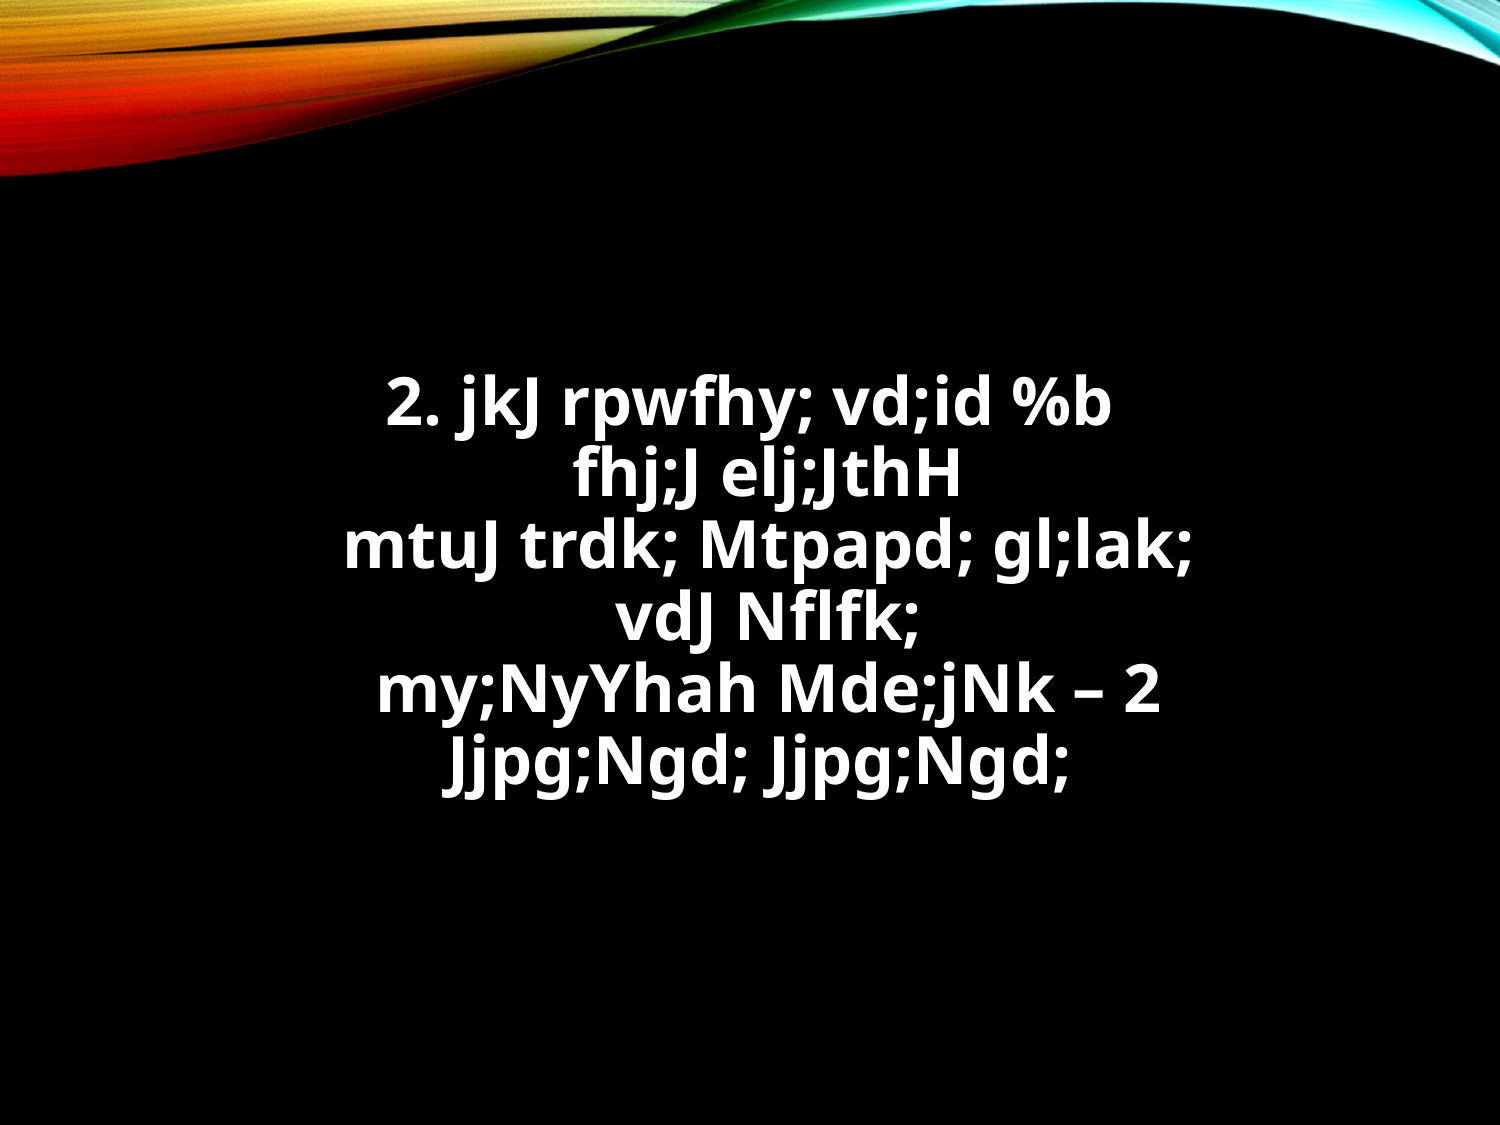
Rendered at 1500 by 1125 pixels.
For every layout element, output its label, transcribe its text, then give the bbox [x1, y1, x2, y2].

list 2. jkJ rpwfhy; vd;id %b fhj;J elj;JthH mtuJ trdk; Mtpapd; gl;lak; vdJ Nflfk; my;NyYhah Mde;jNk – 2 Jjpg;Ngd; Jjpg;Ngd; [97, 360, 1403, 1028]
picture [0, 0, 1500, 178]
